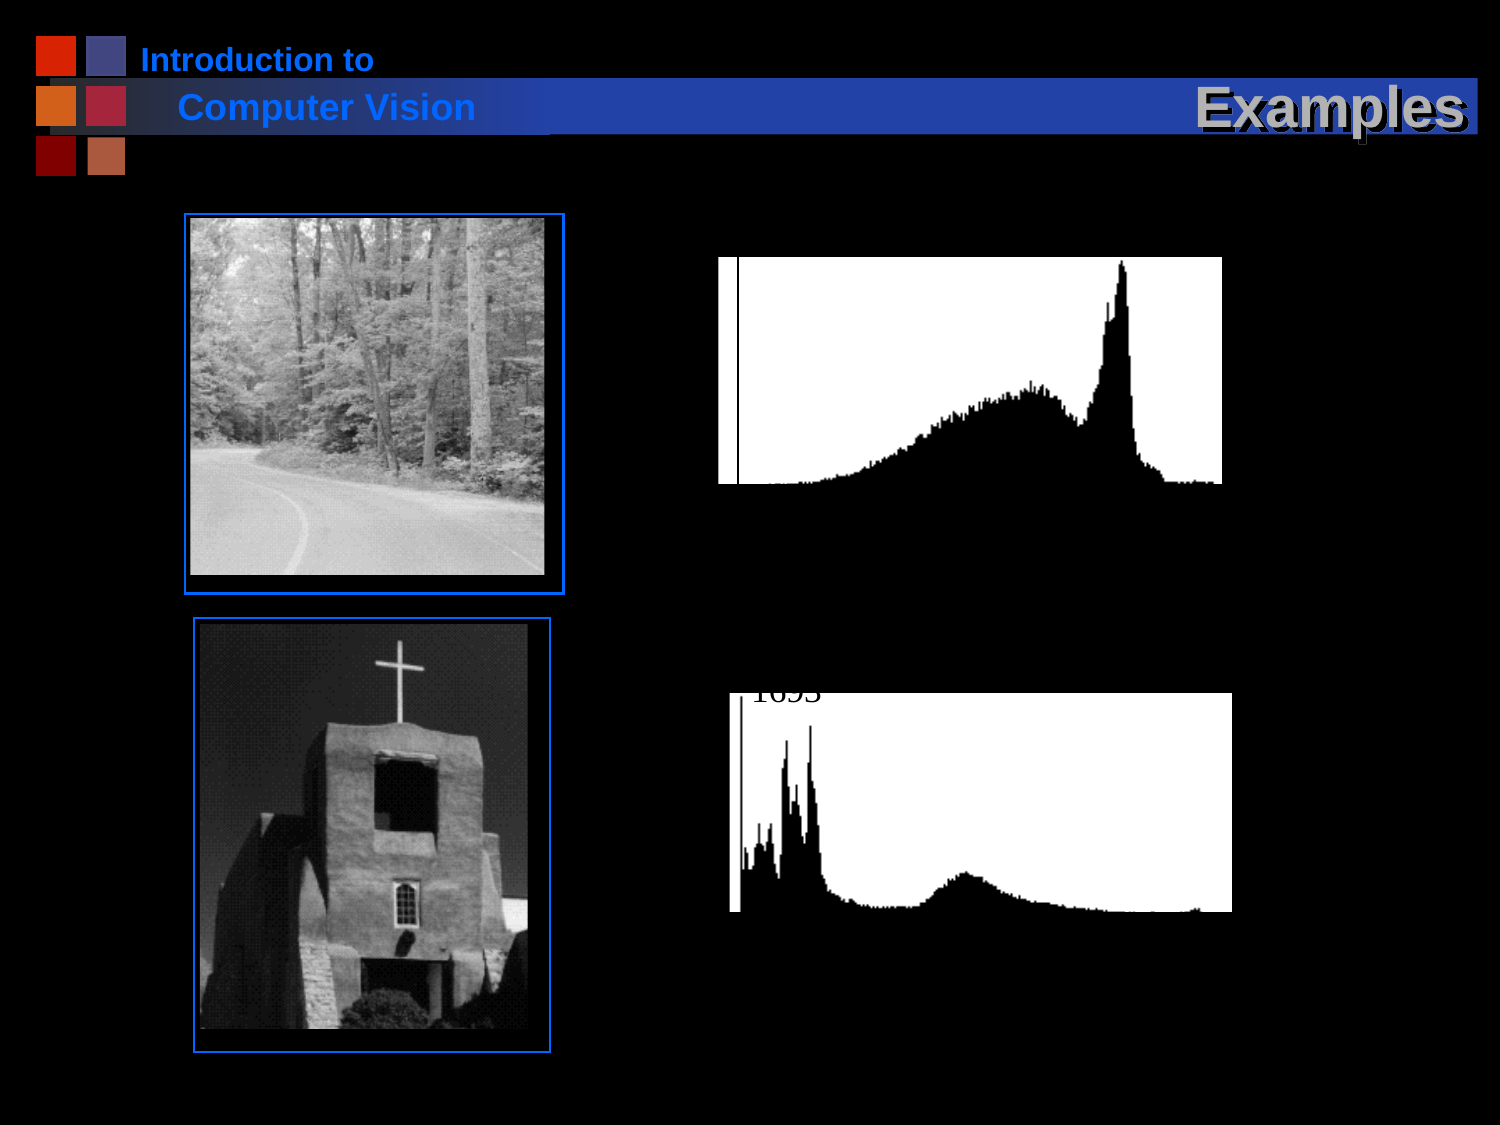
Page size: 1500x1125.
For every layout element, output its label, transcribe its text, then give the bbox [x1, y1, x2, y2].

picture [712, 212, 1294, 584]
picture [709, 662, 1288, 1010]
picture [194, 618, 550, 1051]
picture [185, 214, 563, 593]
title Examples [1160, 46, 1500, 148]
